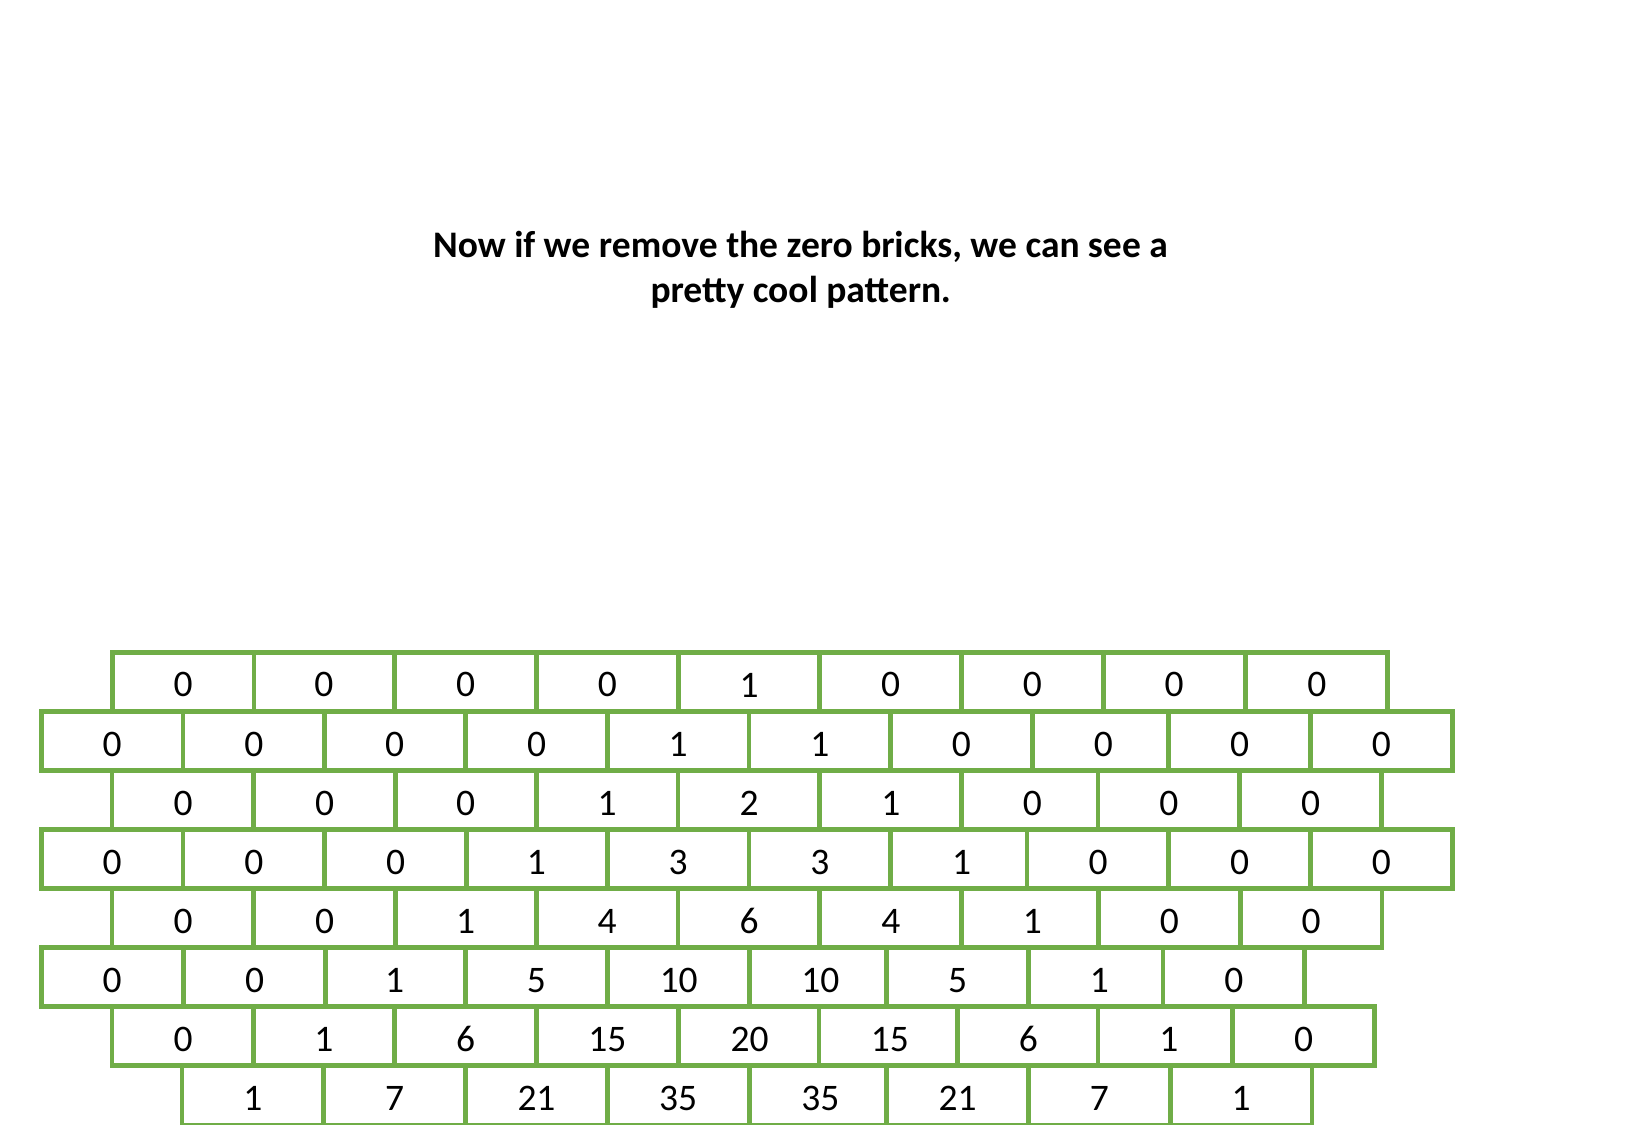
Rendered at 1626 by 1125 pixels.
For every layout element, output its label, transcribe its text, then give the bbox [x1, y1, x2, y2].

text_box 0 [890, 710, 1031, 772]
text_box 0 [184, 947, 326, 1008]
text_box 1 [890, 829, 1026, 888]
text_box 1 [1028, 947, 1162, 1006]
text_box 10 [748, 947, 886, 1006]
text_box 1 [467, 829, 608, 888]
text_box 15 [818, 1006, 957, 1065]
text_box 0 [465, 710, 608, 772]
text_box 0 [1031, 710, 1168, 770]
text_box Now if we remove the zero bricks, we can see a pretty cool pattern. [394, 212, 1208, 363]
text_box 1 [679, 651, 819, 711]
text_box 0 [962, 651, 1102, 710]
text_box 7 [323, 1065, 467, 1125]
text_box 0 [1097, 770, 1239, 829]
text_box 1 [819, 770, 960, 829]
text_box 3 [608, 829, 748, 888]
text_box 35 [606, 1065, 748, 1125]
text_box 0 [1239, 888, 1383, 949]
text_box 0 [397, 770, 537, 831]
text_box 6 [396, 1008, 535, 1065]
text_box 6 [679, 888, 819, 947]
text_box 0 [1168, 710, 1310, 770]
text_box 15 [535, 1006, 678, 1067]
text_box 0 [111, 888, 255, 947]
text_box 0 [40, 947, 184, 1008]
text_box 0 [111, 1006, 255, 1067]
text_box 0 [255, 651, 396, 712]
text_box 4 [819, 888, 961, 947]
text_box 0 [1162, 947, 1306, 1008]
text_box 21 [886, 1065, 1028, 1125]
text_box 0 [255, 770, 397, 829]
text_box 5 [464, 947, 608, 1008]
text_box 0 [1097, 888, 1239, 949]
text_box 1 [1097, 1006, 1232, 1065]
text_box 1 [1169, 1065, 1313, 1125]
text_box 0 [1170, 829, 1310, 888]
text_box 0 [40, 710, 184, 772]
text_box 0 [184, 711, 326, 770]
text_box 0 [1102, 651, 1245, 710]
text_box 0 [184, 829, 324, 888]
text_box 0 [1310, 829, 1453, 890]
text_box 21 [467, 1065, 606, 1125]
text_box 2 [679, 770, 819, 829]
text_box 1 [397, 888, 535, 947]
text_box 0 [1239, 770, 1382, 829]
text_box 1 [326, 947, 464, 1008]
text_box 0 [396, 651, 535, 710]
text_box 1 [608, 711, 750, 770]
text_box 0 [111, 651, 255, 712]
text_box 5 [886, 947, 1028, 1008]
text_box 4 [535, 888, 679, 947]
text_box 20 [678, 1006, 818, 1065]
text_box 0 [1232, 1006, 1375, 1067]
text_box 7 [1028, 1065, 1169, 1125]
text_box 1 [537, 770, 679, 831]
text_box 6 [957, 1006, 1097, 1067]
text_box 0 [326, 710, 465, 770]
text_box 0 [960, 770, 1097, 831]
text_box 0 [324, 829, 467, 890]
text_box 0 [535, 651, 679, 712]
text_box 1 [961, 888, 1097, 947]
text_box 0 [111, 770, 255, 831]
text_box 0 [1310, 710, 1453, 772]
text_box 0 [40, 829, 184, 890]
text_box 35 [748, 1065, 886, 1125]
text_box 0 [1026, 829, 1170, 890]
text_box 1 [750, 711, 890, 770]
text_box 3 [748, 829, 890, 888]
text_box 10 [608, 947, 748, 1006]
text_box 1 [181, 1065, 323, 1125]
text_box 0 [819, 651, 962, 712]
text_box 0 [255, 888, 397, 949]
text_box 0 [1245, 651, 1389, 710]
text_box 1 [255, 1006, 396, 1065]
